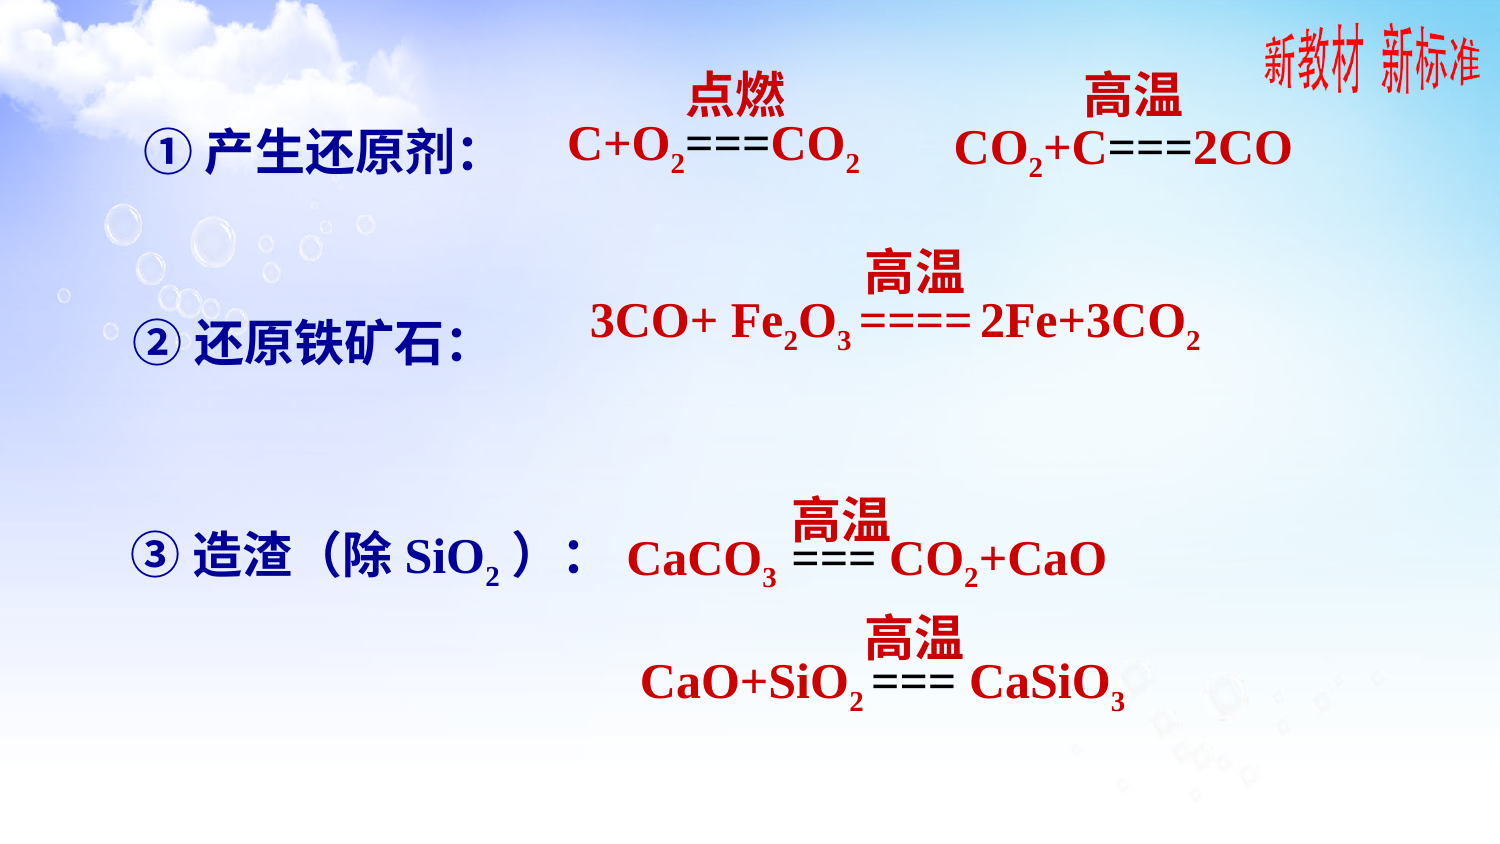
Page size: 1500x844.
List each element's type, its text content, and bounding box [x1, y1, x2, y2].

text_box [938, 55, 1500, 181]
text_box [625, 598, 1389, 718]
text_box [552, 55, 937, 177]
text_box ②还原铁矿石： [103, 303, 742, 379]
text_box ①产生还原剂： [128, 89, 754, 189]
text_box ③造渣（除SiO2）： [101, 516, 608, 600]
picture [0, 0, 1500, 844]
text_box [611, 480, 1412, 594]
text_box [574, 232, 1500, 356]
